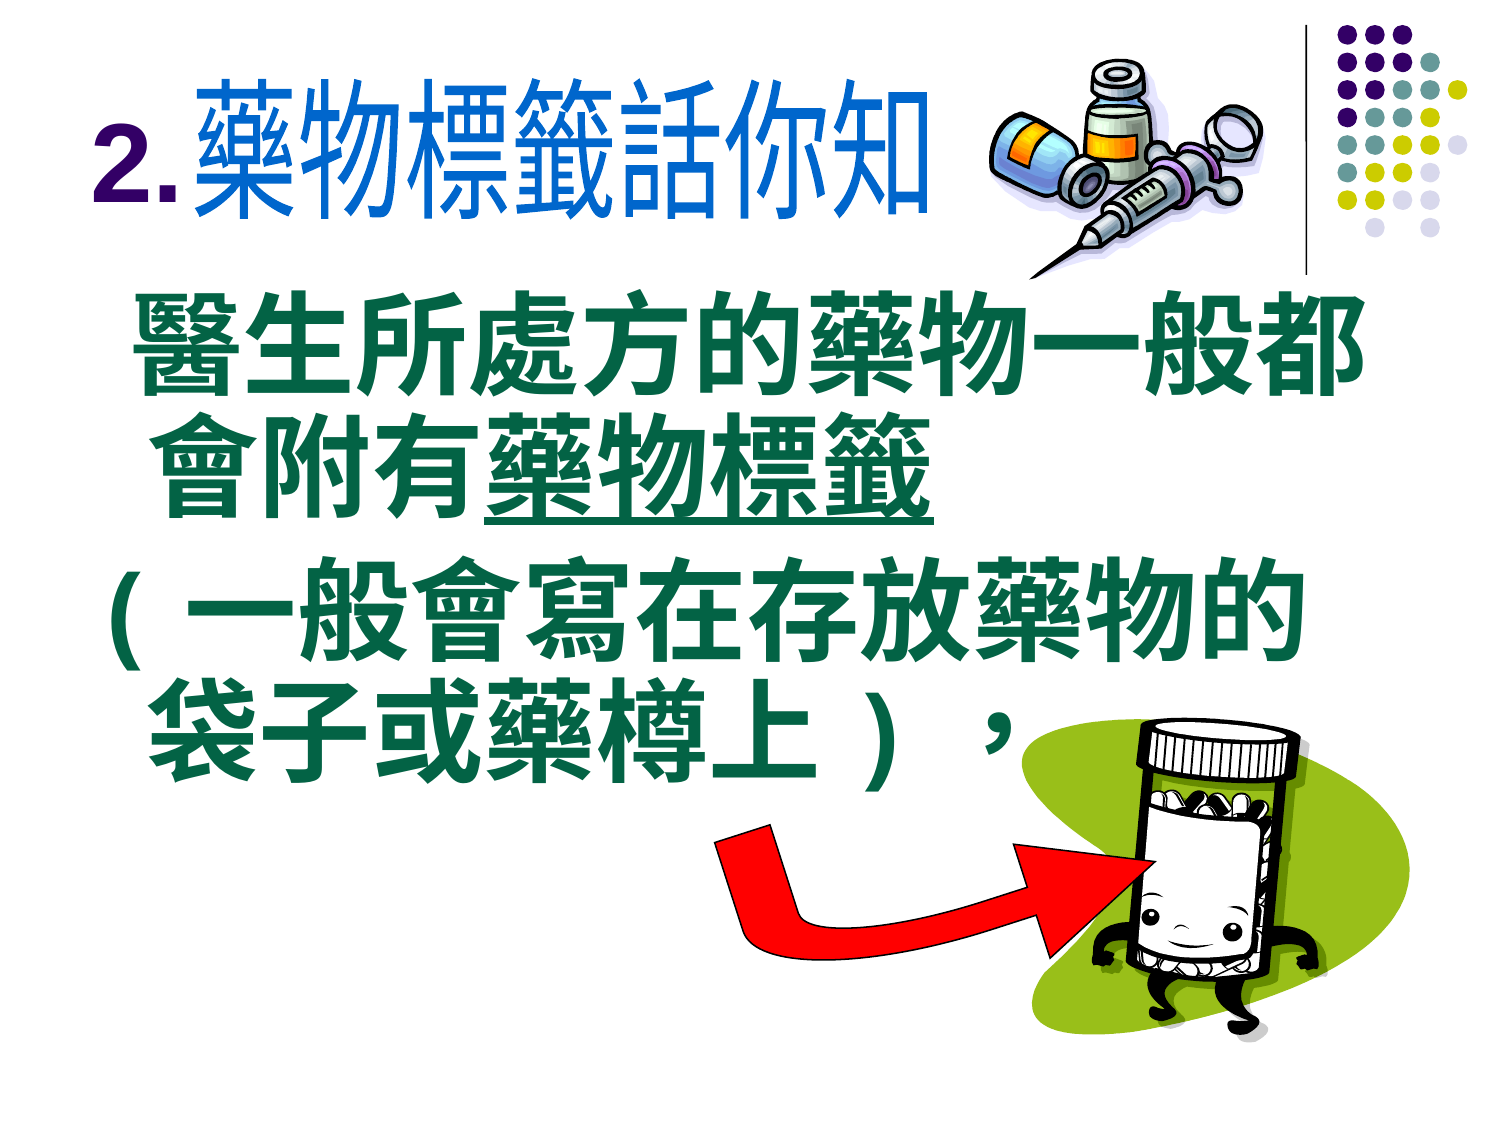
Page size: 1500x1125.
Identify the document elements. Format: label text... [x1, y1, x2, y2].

title 2. [75, 20, 1313, 233]
list 醫生所處方的藥物一般都會附有藥物標籤 (一般會寫在存放藥物的袋子或藥樽上)， [75, 282, 1425, 1006]
text_box [714, 824, 1021, 960]
picture [1021, 716, 1412, 1046]
picture [986, 54, 1270, 284]
